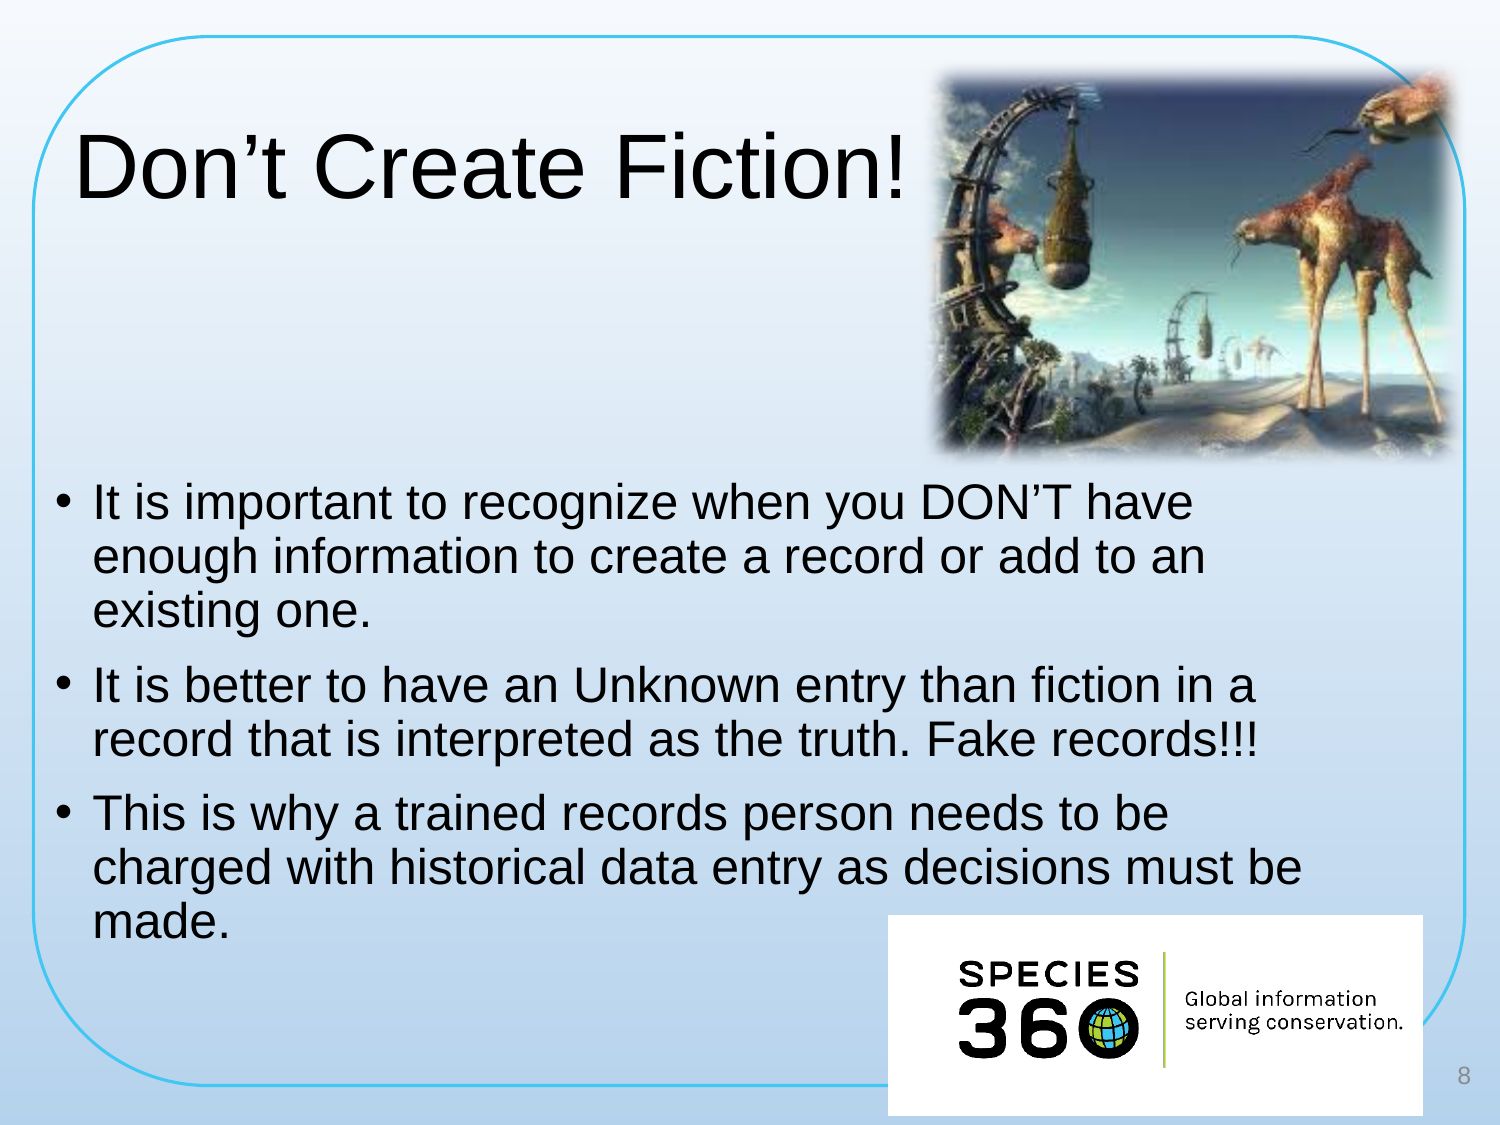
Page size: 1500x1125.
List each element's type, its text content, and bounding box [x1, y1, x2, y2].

title Don’t Create Fiction! [58, 59, 921, 278]
slide_number 8 [1148, 1044, 1487, 1105]
picture [1334, 944, 1407, 1044]
list It is important to recognize when you DON’T have enough information to create a record or add to an existing one. It is better to have an Unknown entry than fiction in a record that is interpreted as the truth. Fake records!!! This is why a trained records person needs to be charged with historical data entry as decisions must be made. [39, 468, 1334, 1125]
picture [921, 59, 1467, 469]
